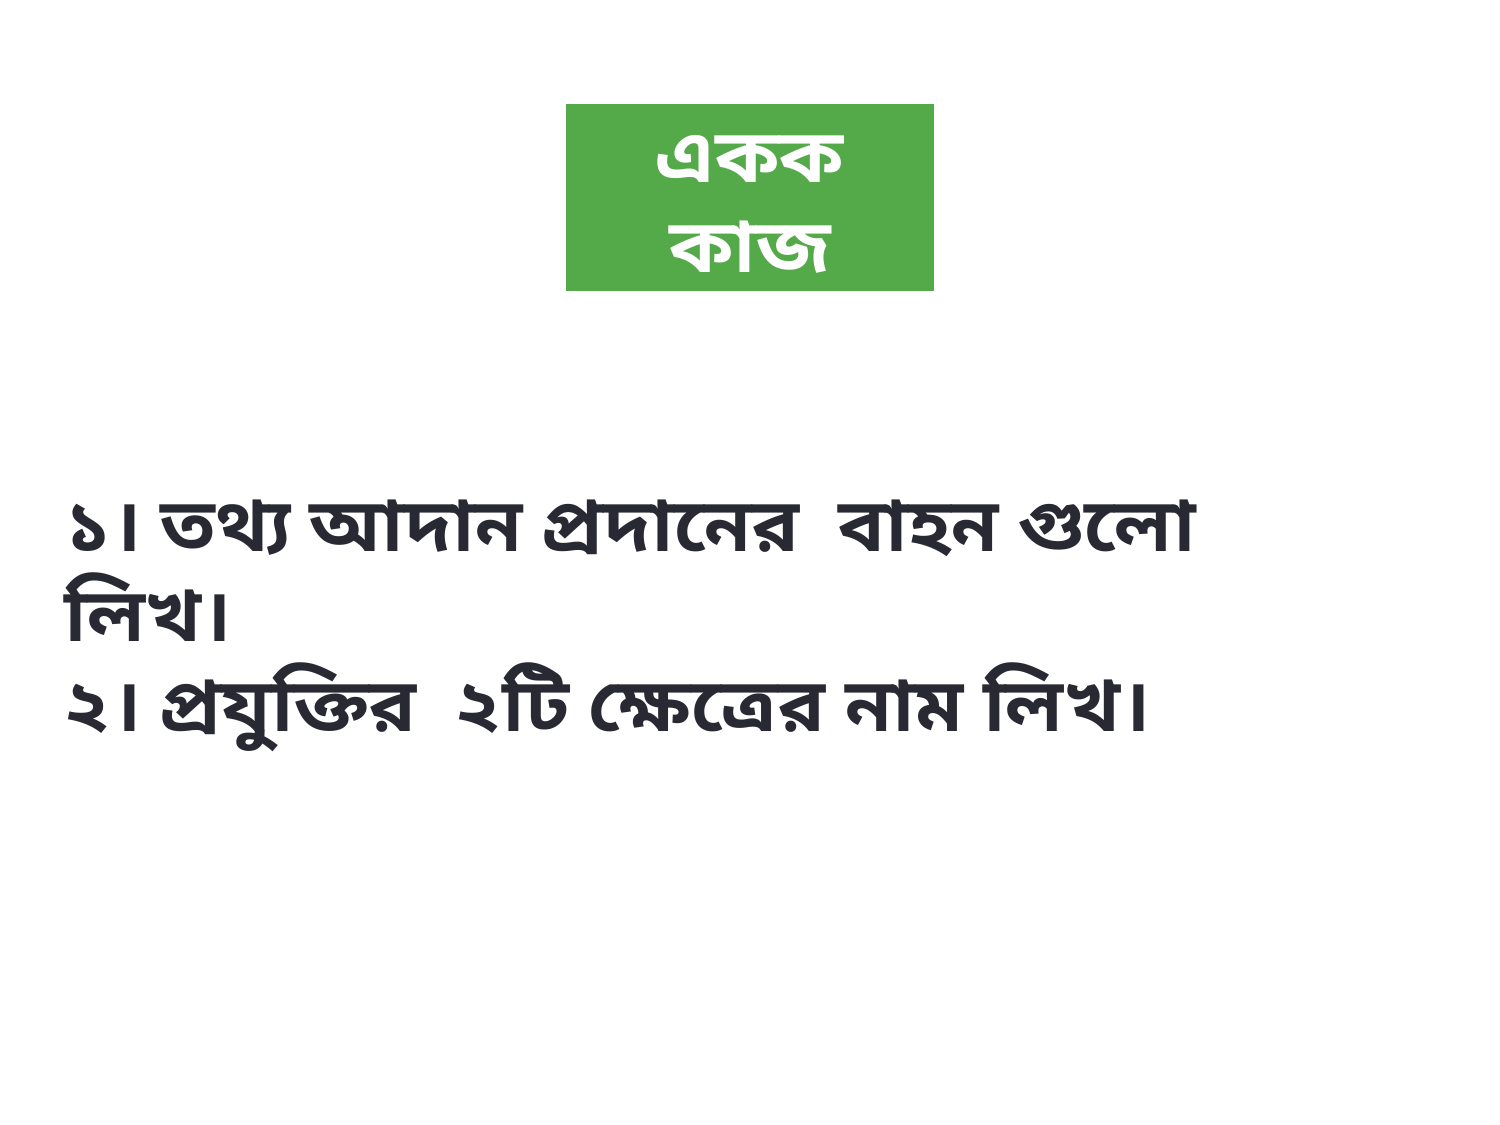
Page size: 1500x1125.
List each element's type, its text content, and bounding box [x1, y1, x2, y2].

text_box একক কাজ [559, 96, 941, 298]
text_box ১। তথ্য আদান প্রদানের বাহন গুলো লিখ। ২। প্রযুক্তির ২টি ক্ষেত্রের নাম লিখ। [50, 468, 1300, 754]
